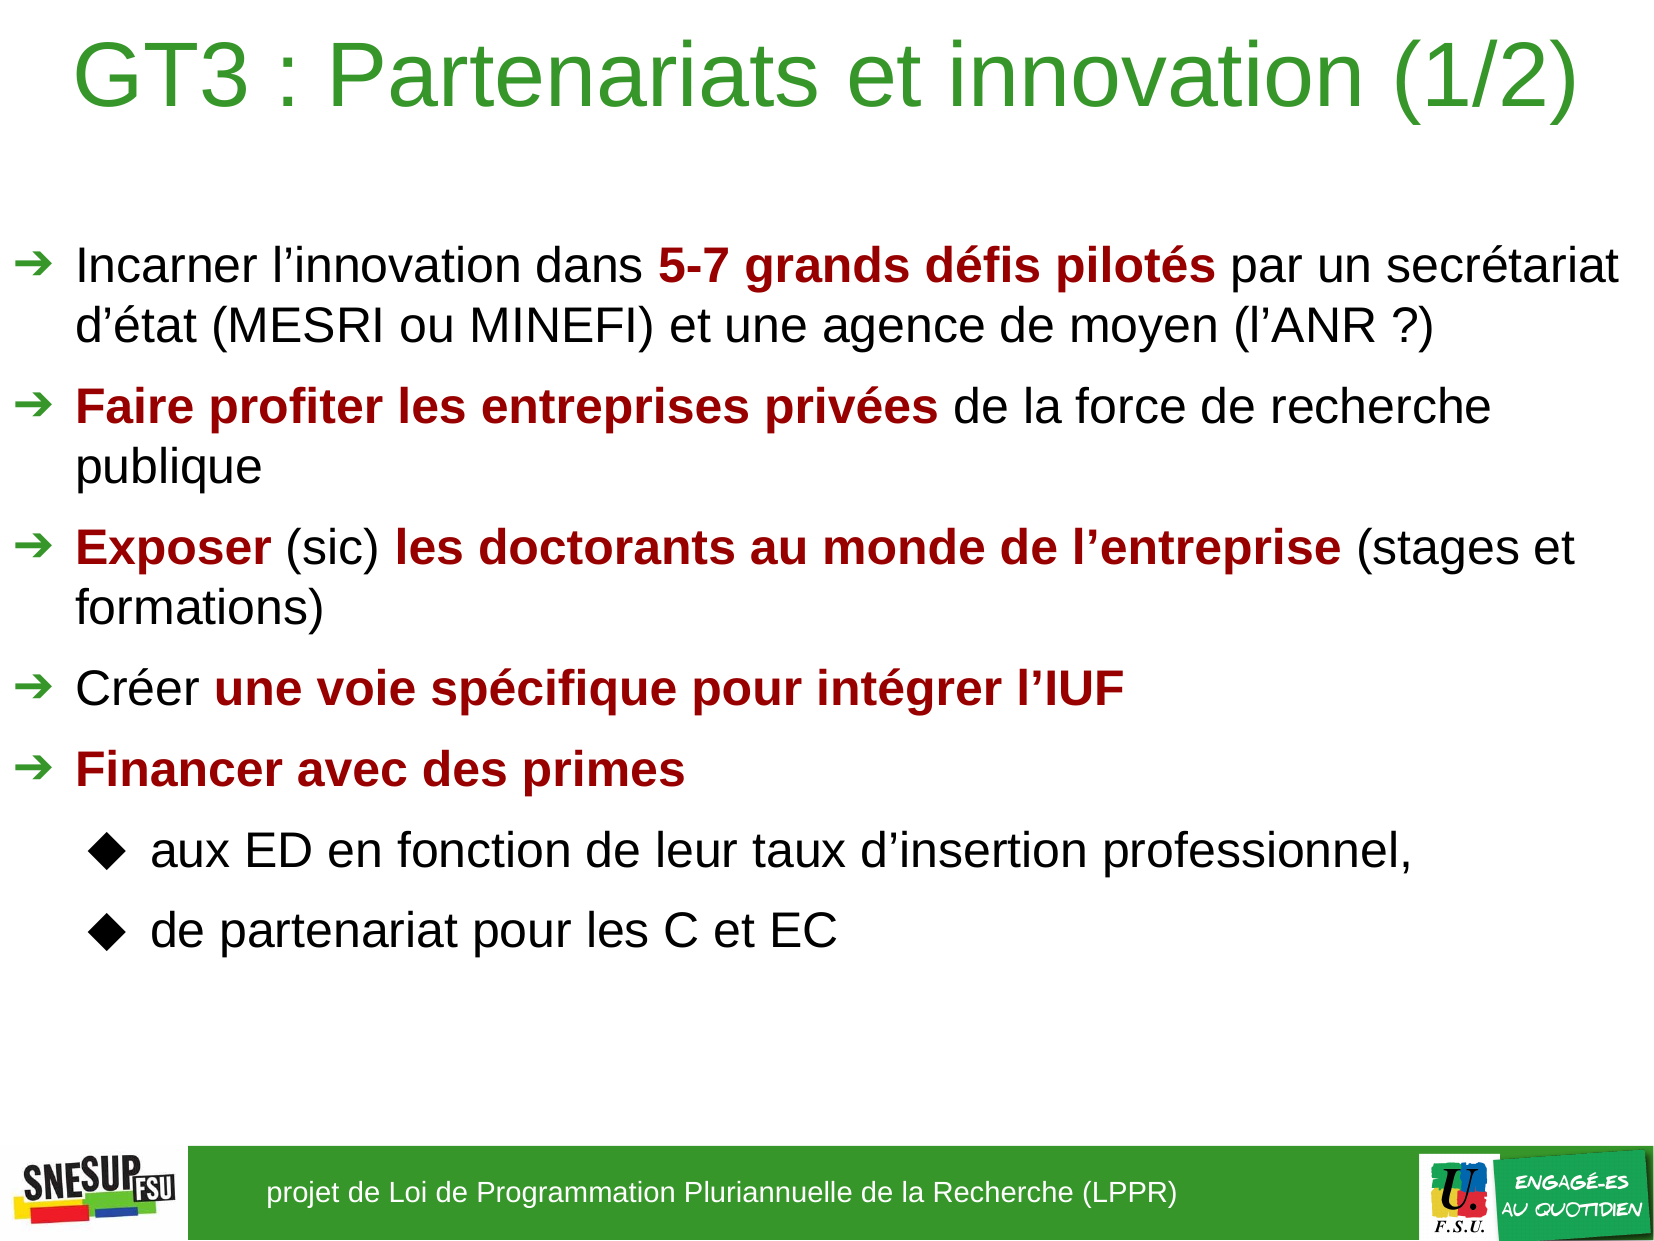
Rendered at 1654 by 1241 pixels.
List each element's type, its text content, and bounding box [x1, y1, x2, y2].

picture [1419, 1155, 1654, 1241]
picture [0, 1155, 188, 1240]
text_box Incarner l’innovation dans 5-7 grands défis pilotés par un secrétariat d’état (MESRI ou MINEFI) et une agence de moyen (l’ANR ?) Faire profiter les entreprises privées de la force de recherche publique Exposer (sic) les doctorants au monde de l’entreprise (stages et formations) Créer une voie spécifique pour intégrer l’IUF Financer avec des primes aux ED en fonction de leur taux d’insertion professionnel, de partenariat pour les C et EC [0, 232, 1654, 1155]
text_box GT3 : Partenariats et innovation (1/2) [0, 37, 1654, 212]
